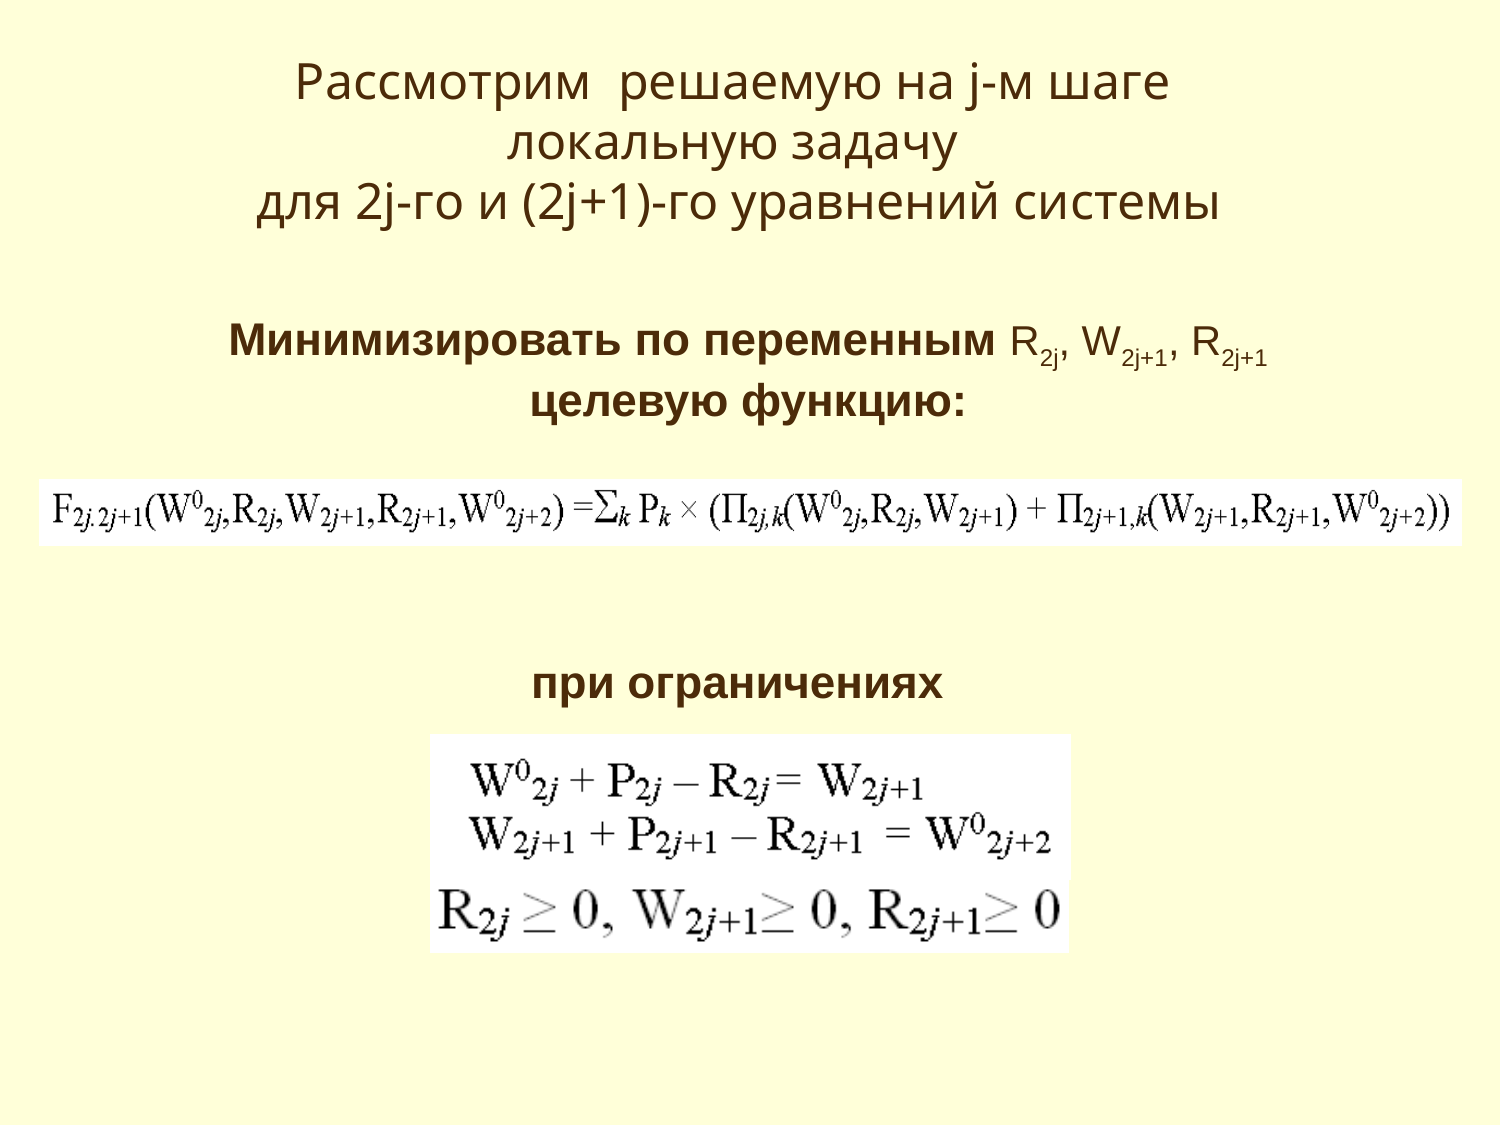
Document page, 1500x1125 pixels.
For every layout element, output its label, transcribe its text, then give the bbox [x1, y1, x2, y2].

text_box Рассмотрим решаемую на j-м шаге локальную задачу для 2j-го и (2j+1)-го уравнений системы [43, 42, 1436, 238]
text_box при ограничениях [516, 645, 972, 715]
picture [39, 479, 1462, 546]
text_box Минимизировать по переменным R2j, W2j+1, R2j+1 целевую функцию: [116, 302, 1381, 434]
picture [429, 734, 1071, 953]
